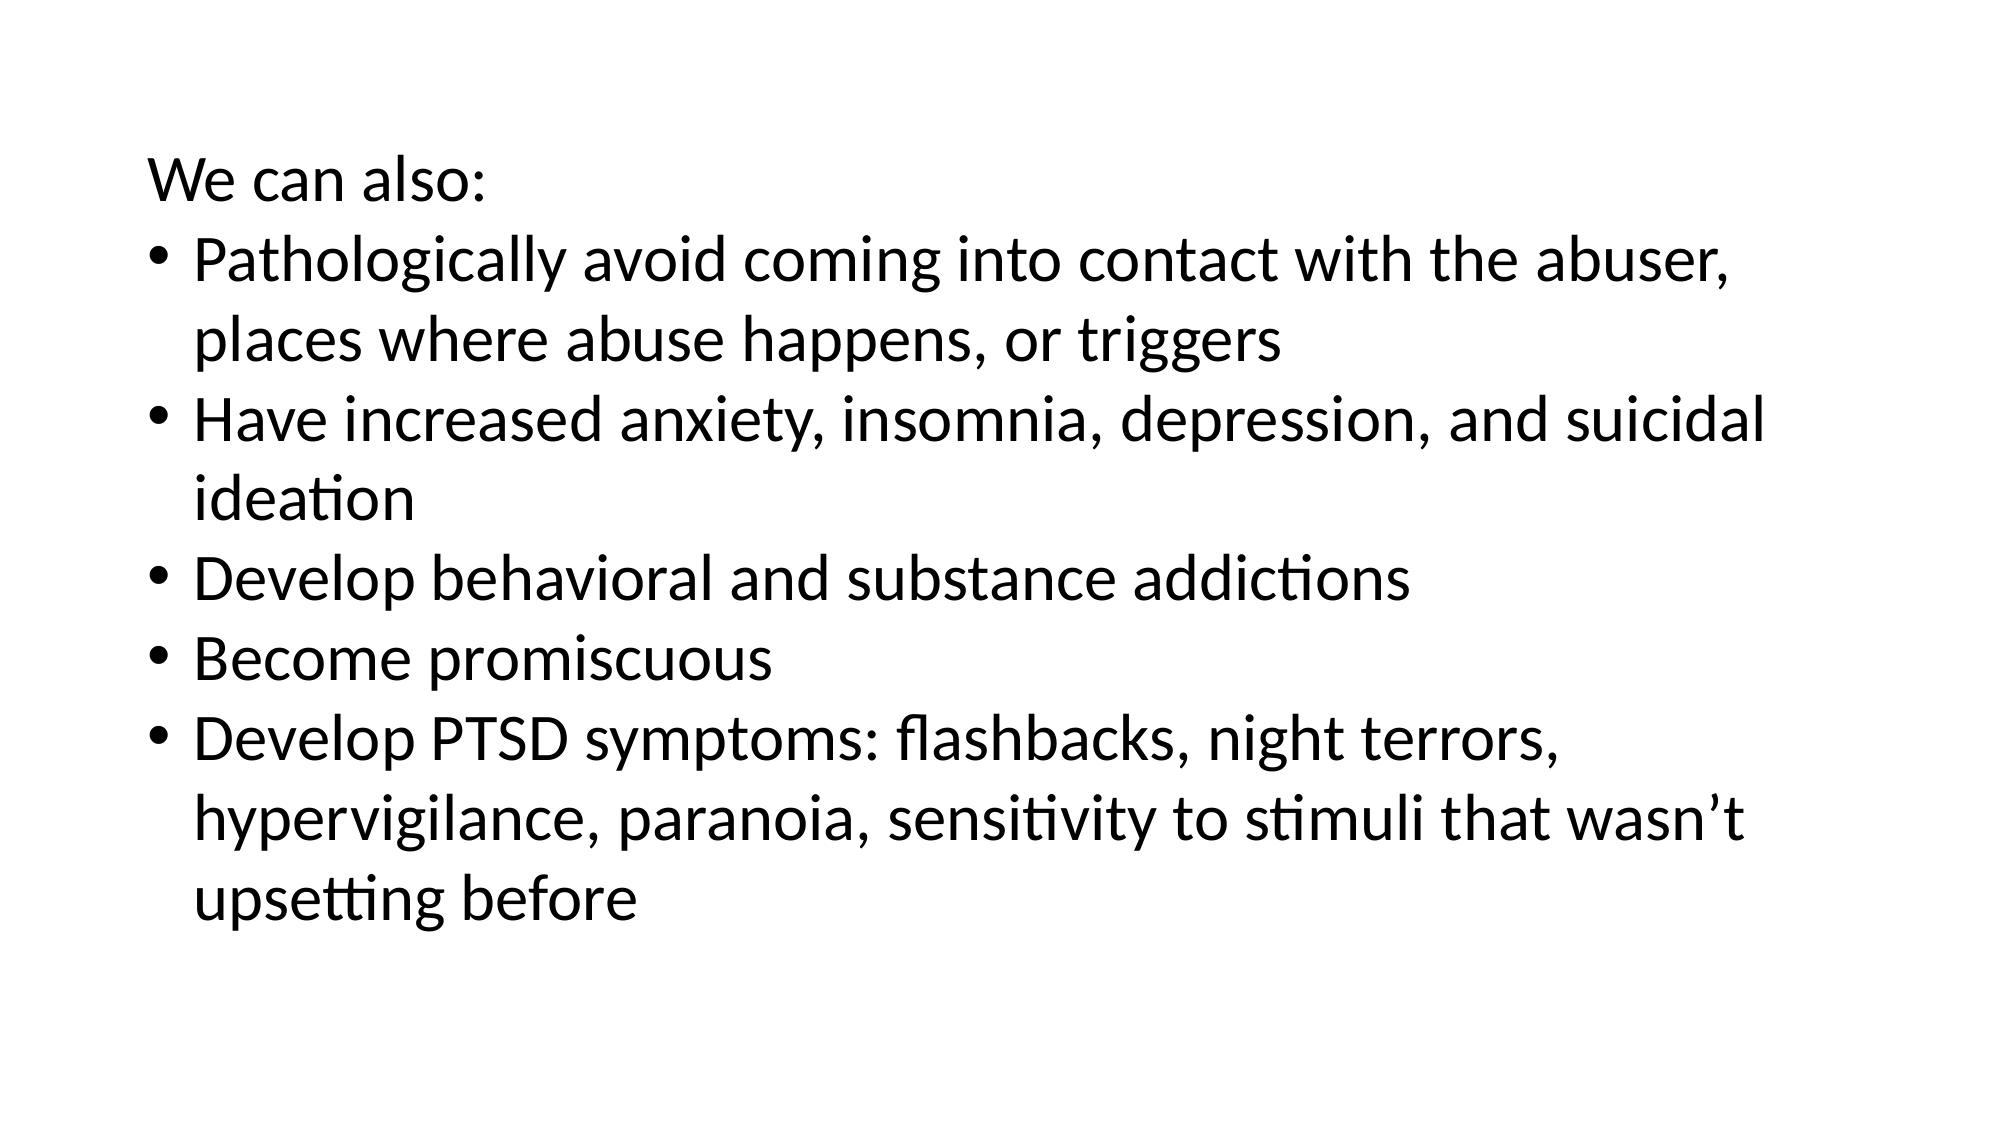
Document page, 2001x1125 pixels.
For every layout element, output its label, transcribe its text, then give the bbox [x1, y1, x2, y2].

text_box We can also: Pathologically avoid coming into contact with the abuser, places where abuse happens, or triggers Have increased anxiety, insomnia, depression, and suicidal ideation Develop behavioral and substance addictions Become promiscuous Develop PTSD symptoms: flashbacks, night terrors, hypervigilance, paranoia, sensitivity to stimuli that wasn’t upsetting before [132, 127, 1874, 987]
